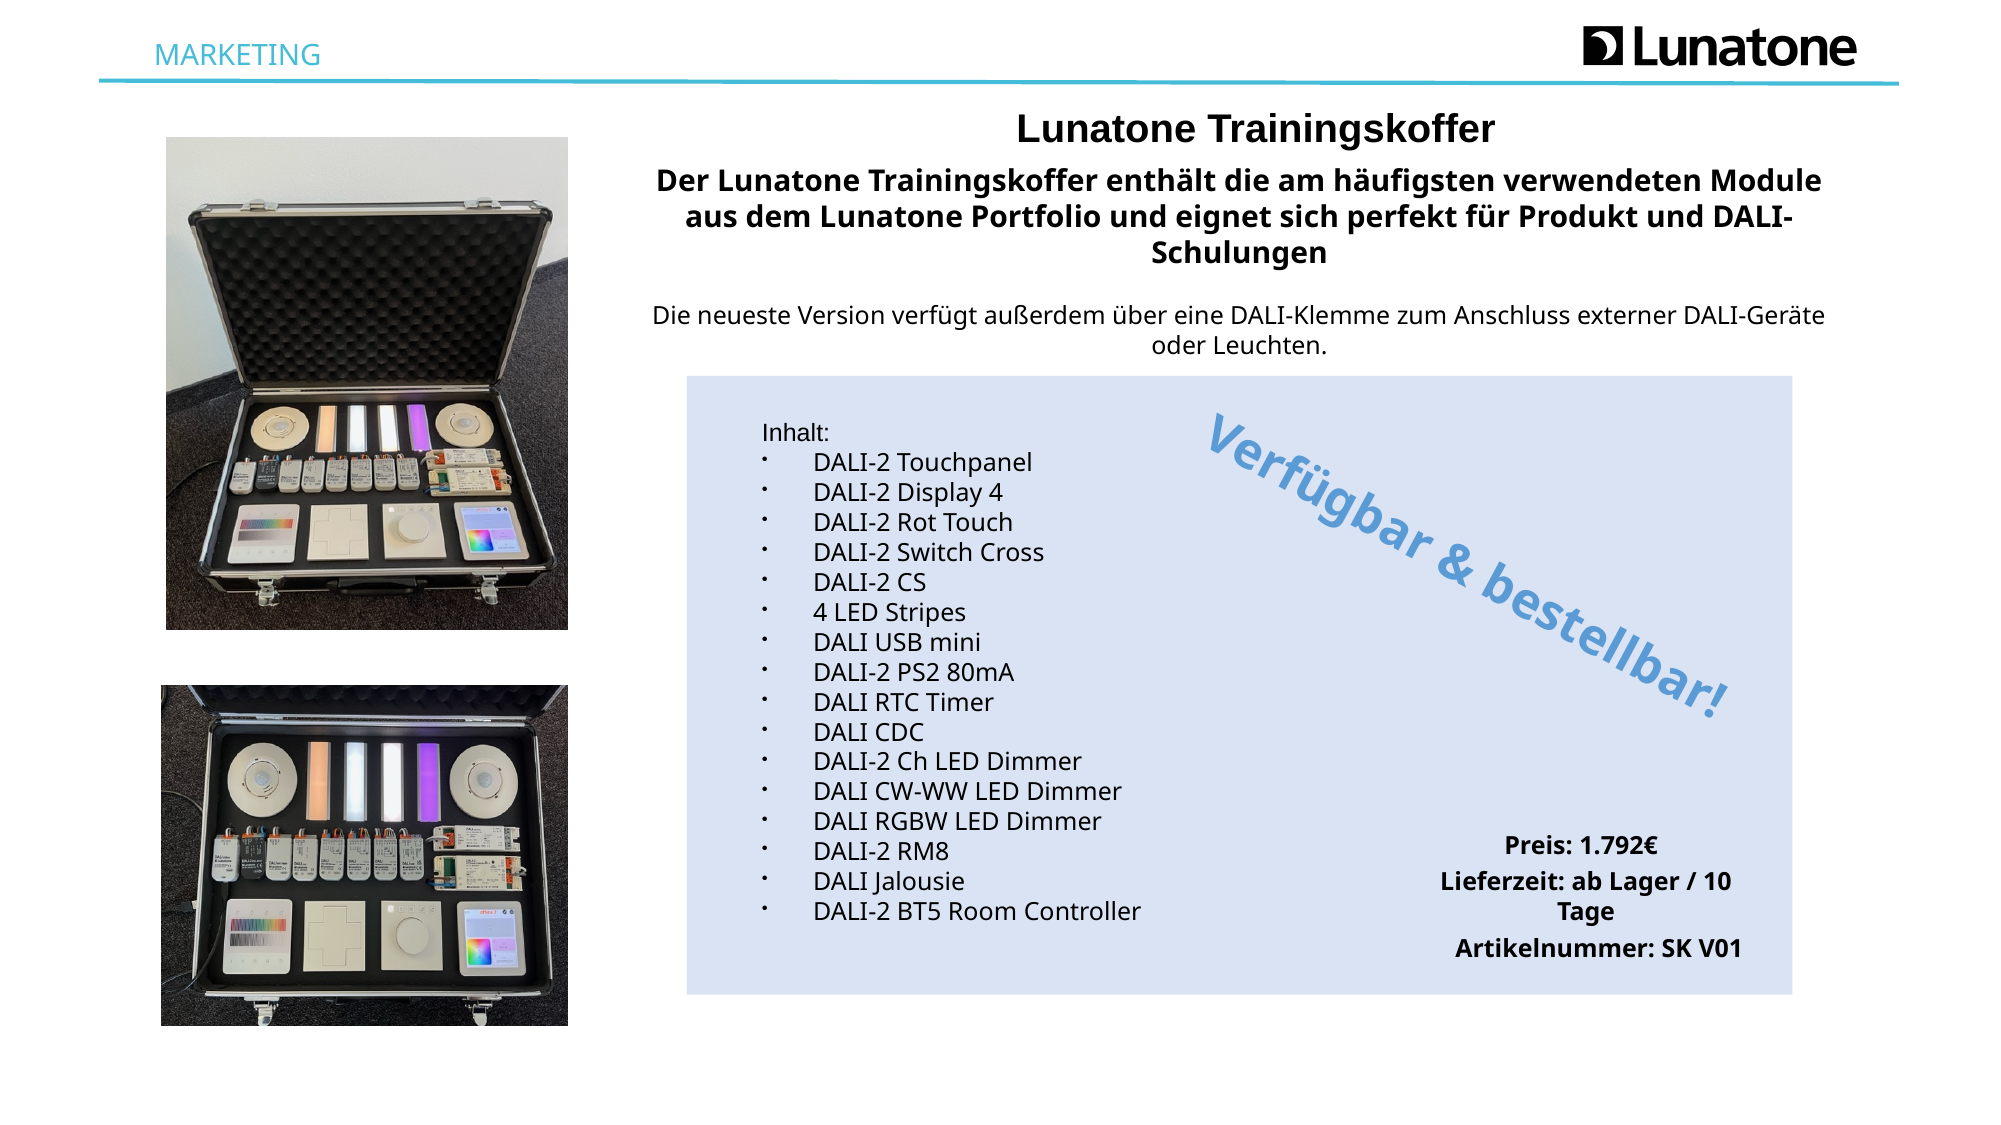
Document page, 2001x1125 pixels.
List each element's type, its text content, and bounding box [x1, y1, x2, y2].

text_box Lunatone Trainingskoffer [961, 92, 1552, 161]
text_box Marketing [148, 26, 1429, 81]
text_box Der Lunatone Trainingskoffer enthält die am häufigsten verwendeten Module aus dem Lunatone Portfolio und eignet sich perfekt für Produkt und DALI-Schulungen Die neueste Version verfügt außerdem über eine DALI-Klemme zum Anschluss externer DALI-Geräte oder Leuchten. [632, 151, 1847, 370]
text_box Preis: 1.792€ [1401, 819, 1761, 870]
text_box Lieferzeit: ab Lager / 10 Tage [1411, 855, 1761, 936]
text_box Verfügbar & bestellbar! [1184, 389, 1749, 741]
picture [161, 685, 568, 1026]
picture [1572, 5, 1868, 88]
text_box Inhalt: DALI-2 Touchpanel DALI-2 Display 4 DALI-2 Rot Touch DALI-2 Switch Cross DALI-2 CS 4 LED Stripes DALI USB mini DALI-2 PS2 80mA DALI RTC Timer DALI CDC DALI-2 Ch LED Dimmer DALI CW-WW LED Dimmer DALI RGBW LED Dimmer DALI-2 RM8 DALI Jalousie DALI-2 BT5 Room Controller [747, 409, 1240, 933]
text_box [686, 375, 1793, 995]
picture [166, 137, 568, 630]
text_box Artikelnummer: SK V01 [1419, 922, 1780, 973]
